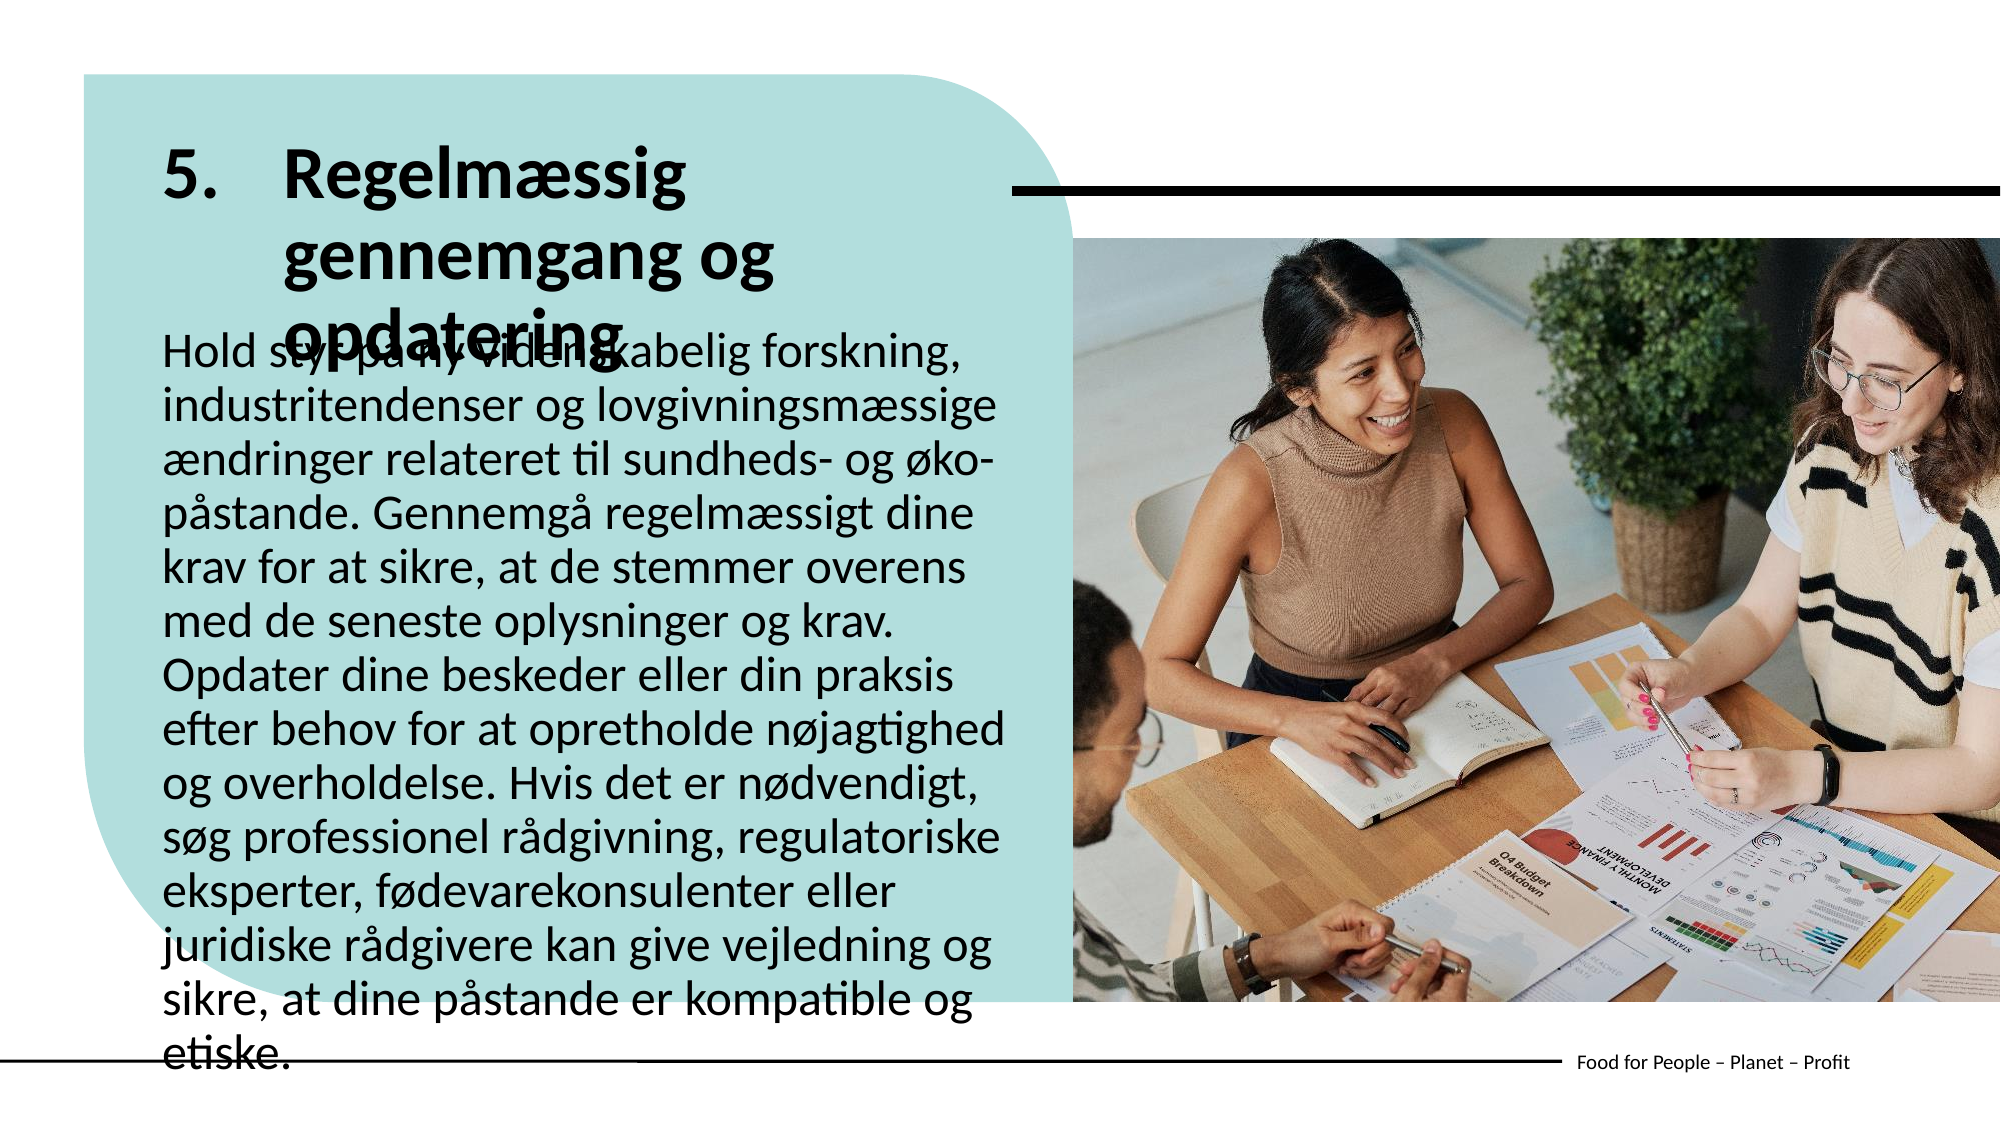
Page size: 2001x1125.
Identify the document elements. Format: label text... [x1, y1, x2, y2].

list Hold styr på ny videnskabelig forskning, industritendenser og lovgivningsmæssige ændringer relateret til sundheds- og øko-påstande. Gennemgå regelmæssigt dine krav for at sikre, at de stemmer overens med de seneste oplysninger og krav. Opdater dine beskeder eller din praksis efter behov for at opretholde nøjagtighed og overholdelse. Hvis det er nødvendigt, søg professionel rådgivning, regulatoriske eksperter, fødevarekonsulenter eller juridiske rådgivere kan give vejledning og sikre, at dine påstande er kompatible og etiske. [147, 316, 1073, 882]
picture [1073, 238, 2000, 1003]
list Regelmæssig gennemgang og opdatering [147, 126, 967, 289]
